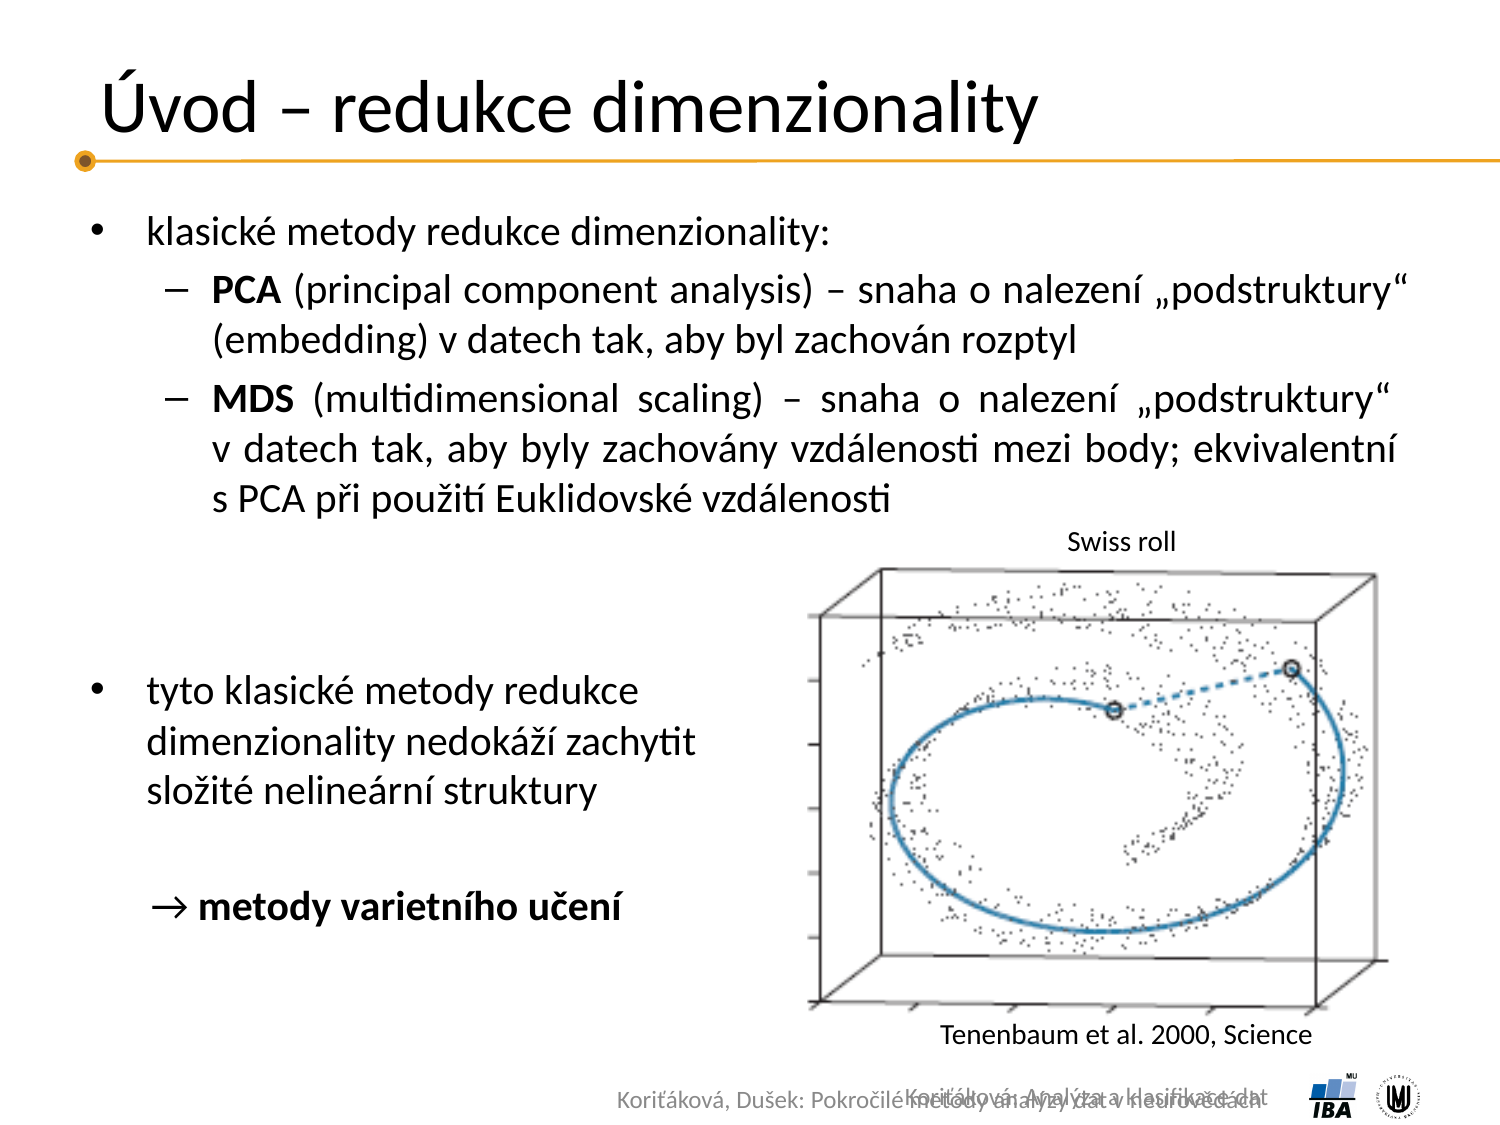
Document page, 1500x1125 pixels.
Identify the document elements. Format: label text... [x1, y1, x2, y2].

picture [1376, 1075, 1420, 1119]
picture [807, 538, 1412, 1024]
text_box → metody varietního učení [135, 870, 680, 941]
text_box Koriťáková: Analýza a klasifikace dat [773, 1068, 1284, 1124]
text_box Tenenbaum et al. 2000, Science [890, 1032, 1328, 1058]
list klasické metody redukce dimenzionality: PCA (principal component analysis) – snaha o nalezení „podstruktury“ (embedding) v datech tak, aby byl zachován rozptyl MDS (multidimensional scaling) – snaha o nalezení „podstruktury“ v datech tak, aby byly zachovány vzdálenosti mezi body; ekvivalentní s PCA při použití Euklidovské vzdálenosti [75, 196, 1425, 563]
title Úvod – redukce dimenzionality [85, 45, 1425, 161]
picture [1309, 1073, 1357, 1118]
text_box Swiss roll [903, 515, 1341, 537]
text_box tyto klasické metody redukce dimenzionality nedokáží zachytit složité nelineární struktury [75, 655, 761, 835]
